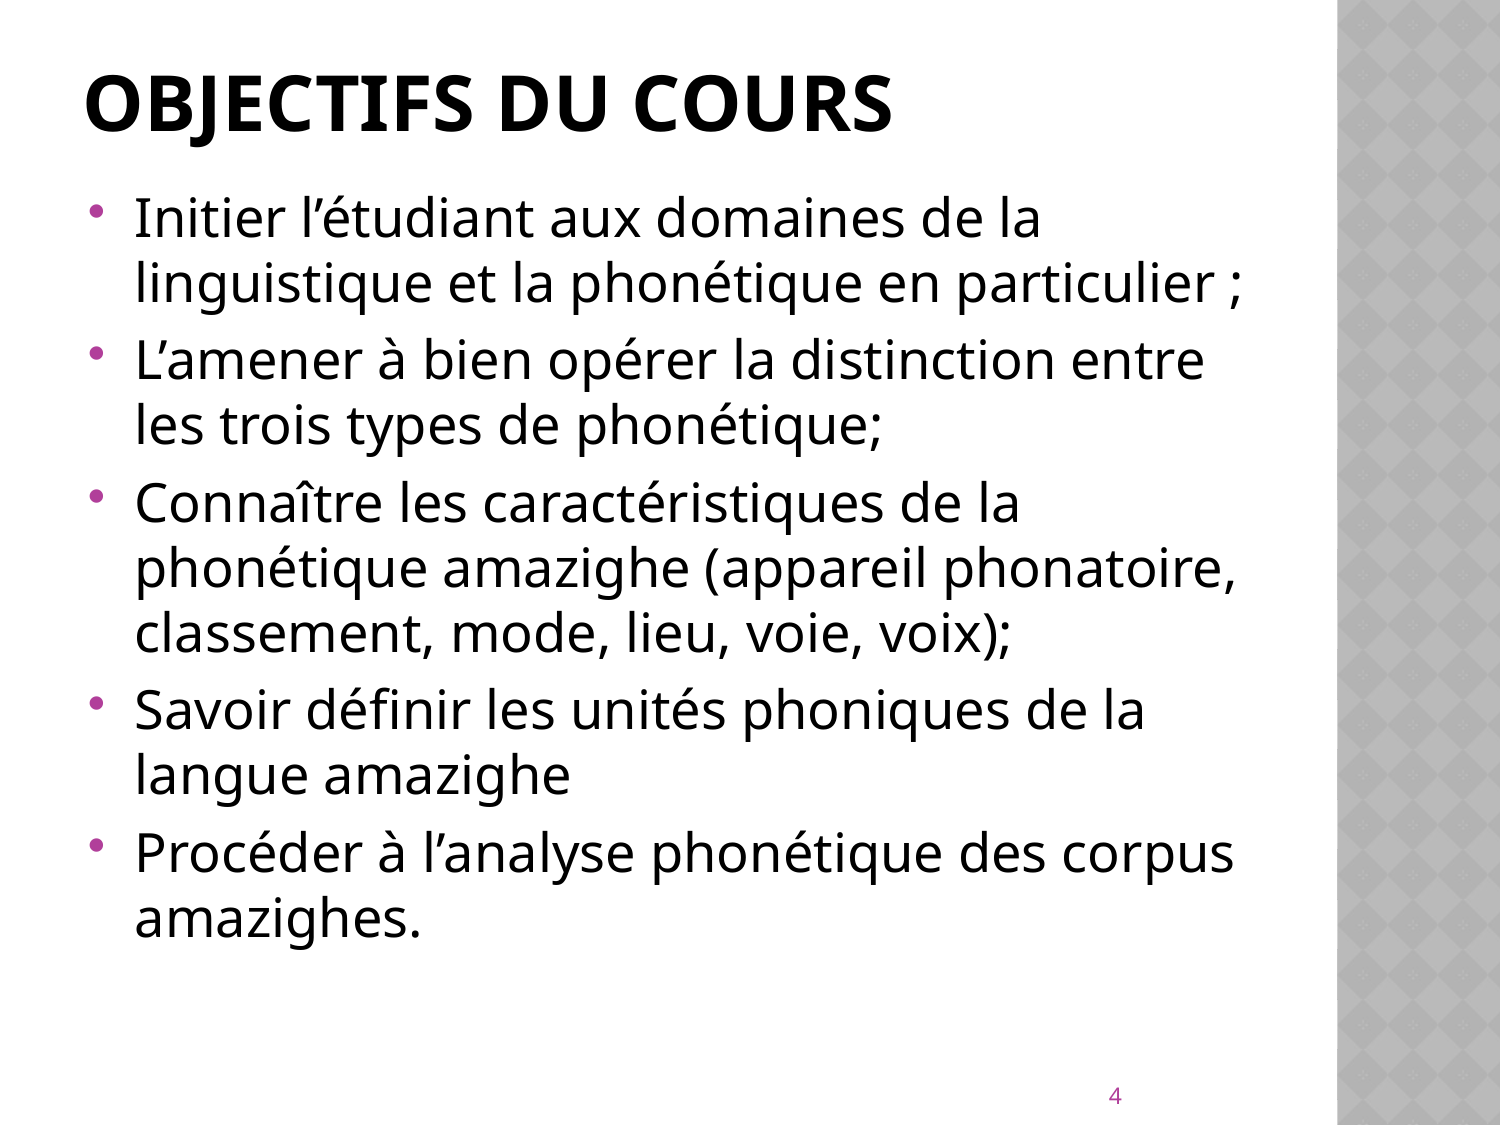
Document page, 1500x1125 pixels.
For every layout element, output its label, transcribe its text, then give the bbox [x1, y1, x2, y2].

slide_number 4 [1025, 1075, 1122, 1113]
list Initier l’étudiant aux domaines de la linguistique et la phonétique en particulier ; L’amener à bien opérer la distinction entre les trois types de phonétique; Connaître les caractéristiques de la phonétique amazighe (appareil phonatoire, classement, mode, lieu, voie, voix); Savoir définir les unités phoniques de la langue amazighe Procéder à l’analyse phonétique des corpus amazighes. [75, 175, 1263, 1036]
title Objectifs du cours [75, 52, 1263, 175]
